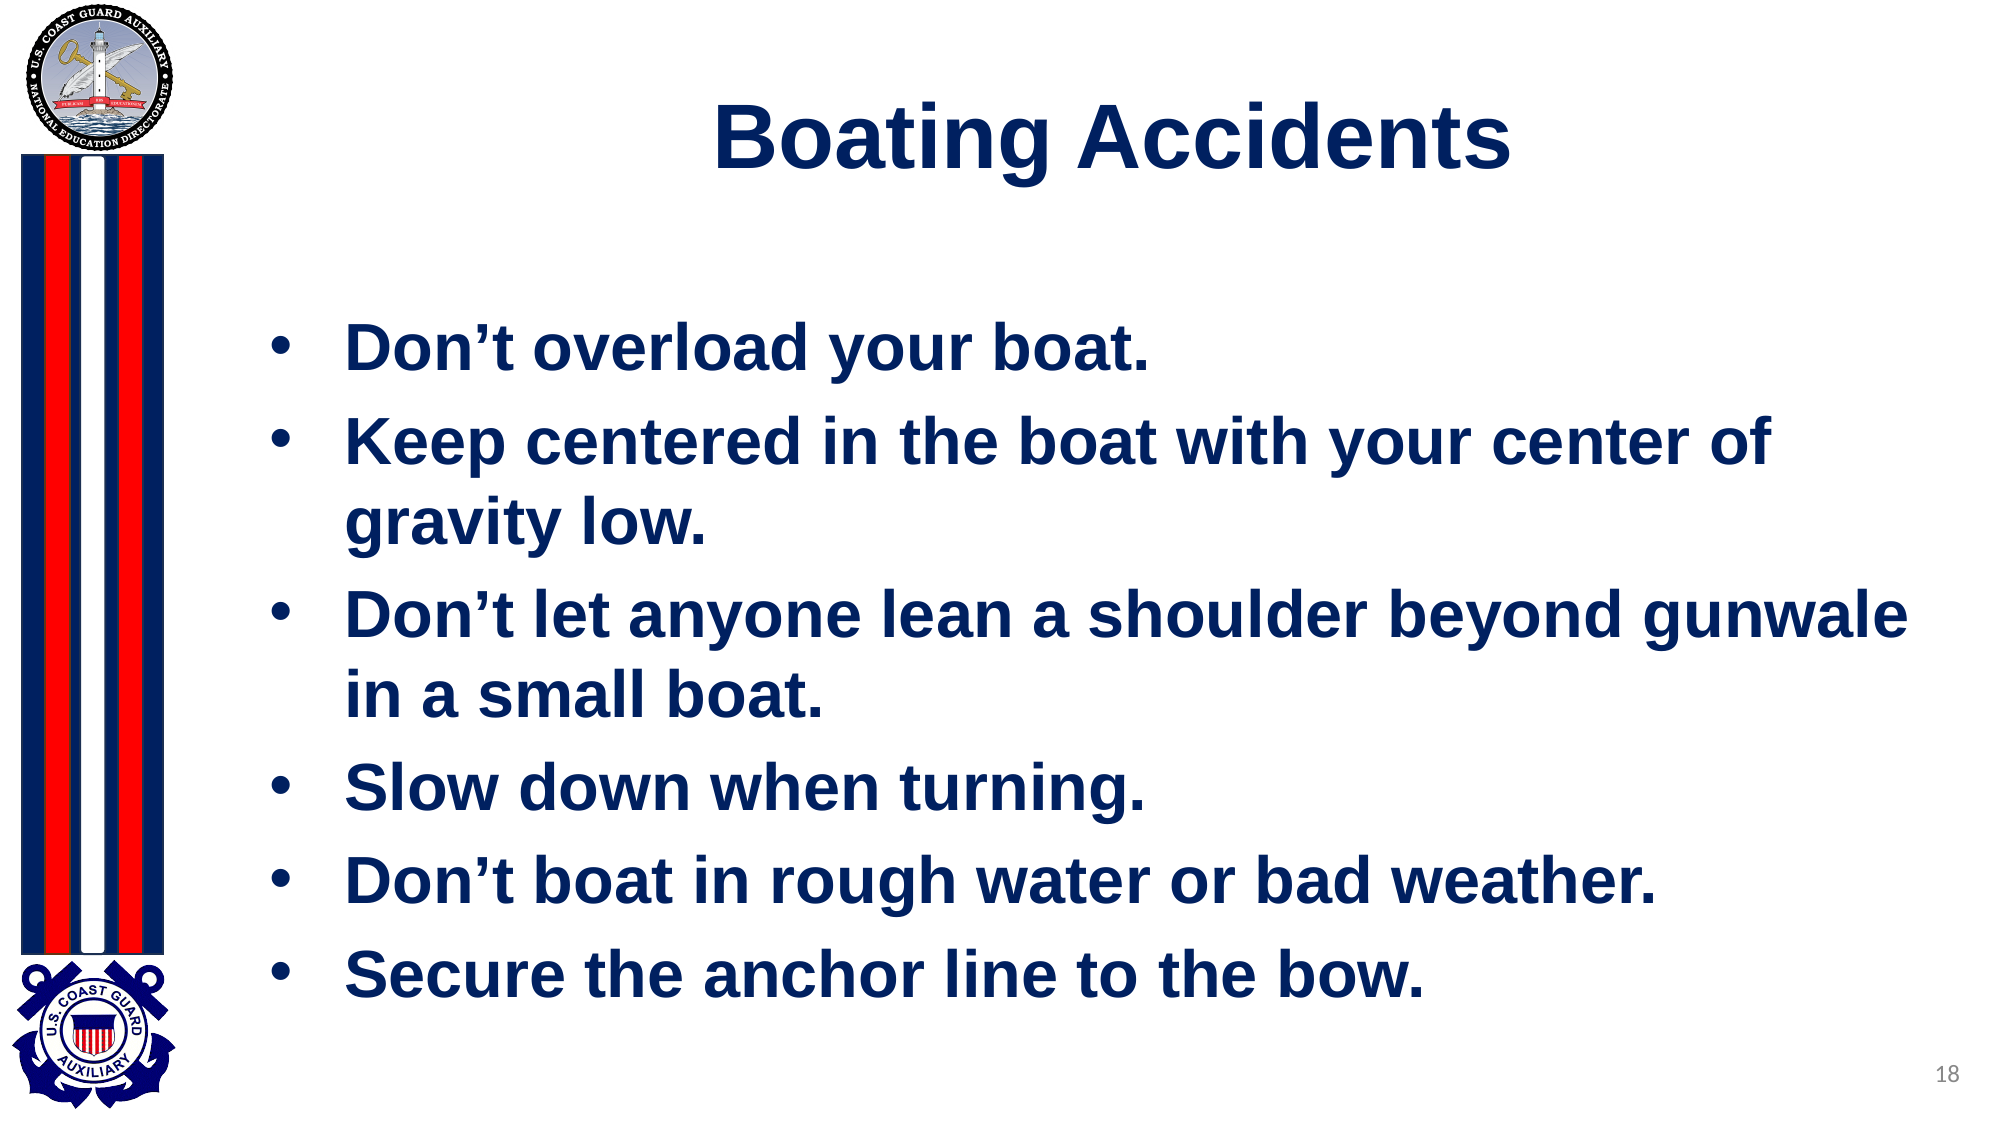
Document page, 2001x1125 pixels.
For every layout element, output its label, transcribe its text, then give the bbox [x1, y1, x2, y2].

slide_number 18 [1837, 1042, 1975, 1103]
picture [0, 941, 189, 1123]
picture [21, 0, 178, 156]
text_box Don’t overload your boat. Keep centered in the boat with your center of gravity low. Don’t let anyone lean a shoulder beyond gunwale in a small boat. Slow down when turning. Don’t boat in rough water or bad weather. Secure the anchor line to the bow. [254, 296, 1957, 1019]
title Boating Accidents [270, 53, 1957, 196]
